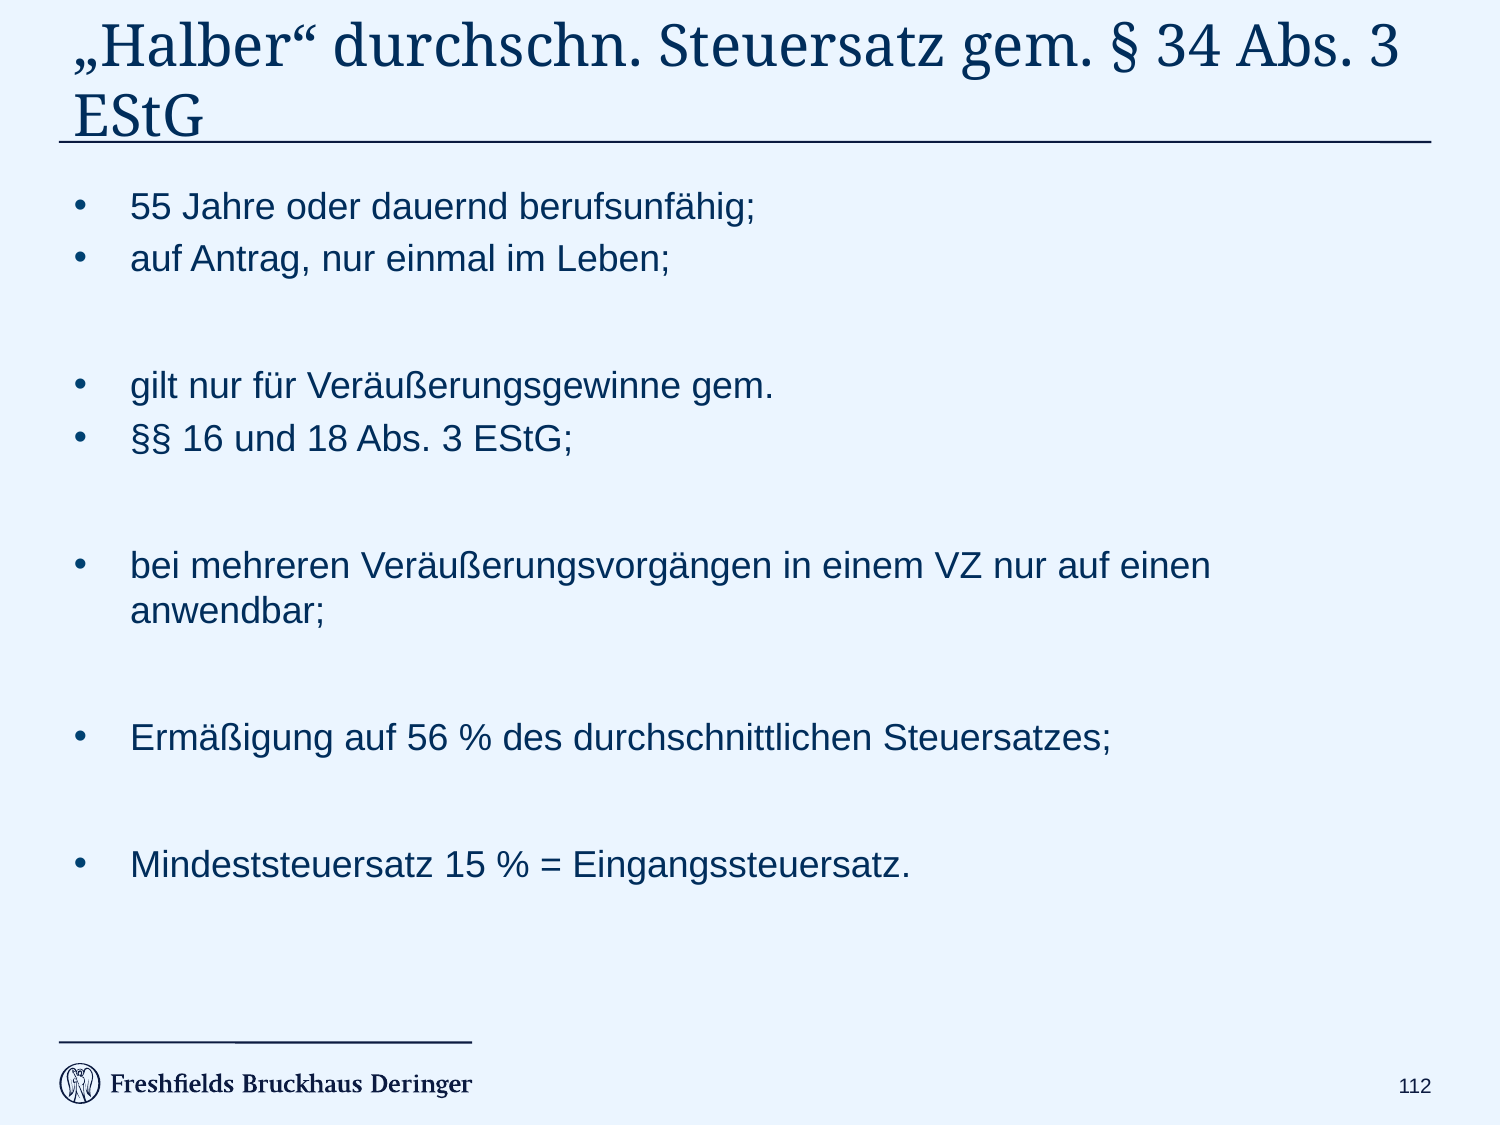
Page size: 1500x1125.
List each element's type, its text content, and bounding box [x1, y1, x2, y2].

slide_number 111 [1077, 1056, 1432, 1098]
title „Halber“ durchschn. Steuersatz gem. § 34 Abs. 3 EStG [58, 31, 1432, 126]
list 55 Jahre oder dauernd berufsunfähig; auf Antrag, nur einmal im Leben; gilt nur für Veräußerungsgewinne gem. §§ 16 und 18 Abs. 3 EStG; bei mehreren Veräußerungsvorgängen in einem VZ nur auf einen anwendbar; Ermäßigung auf 56 % des durchschnittlichen Steuersatzes; Mindeststeuersatz 15 % = Eingangssteuersatz. [58, 174, 1432, 1024]
